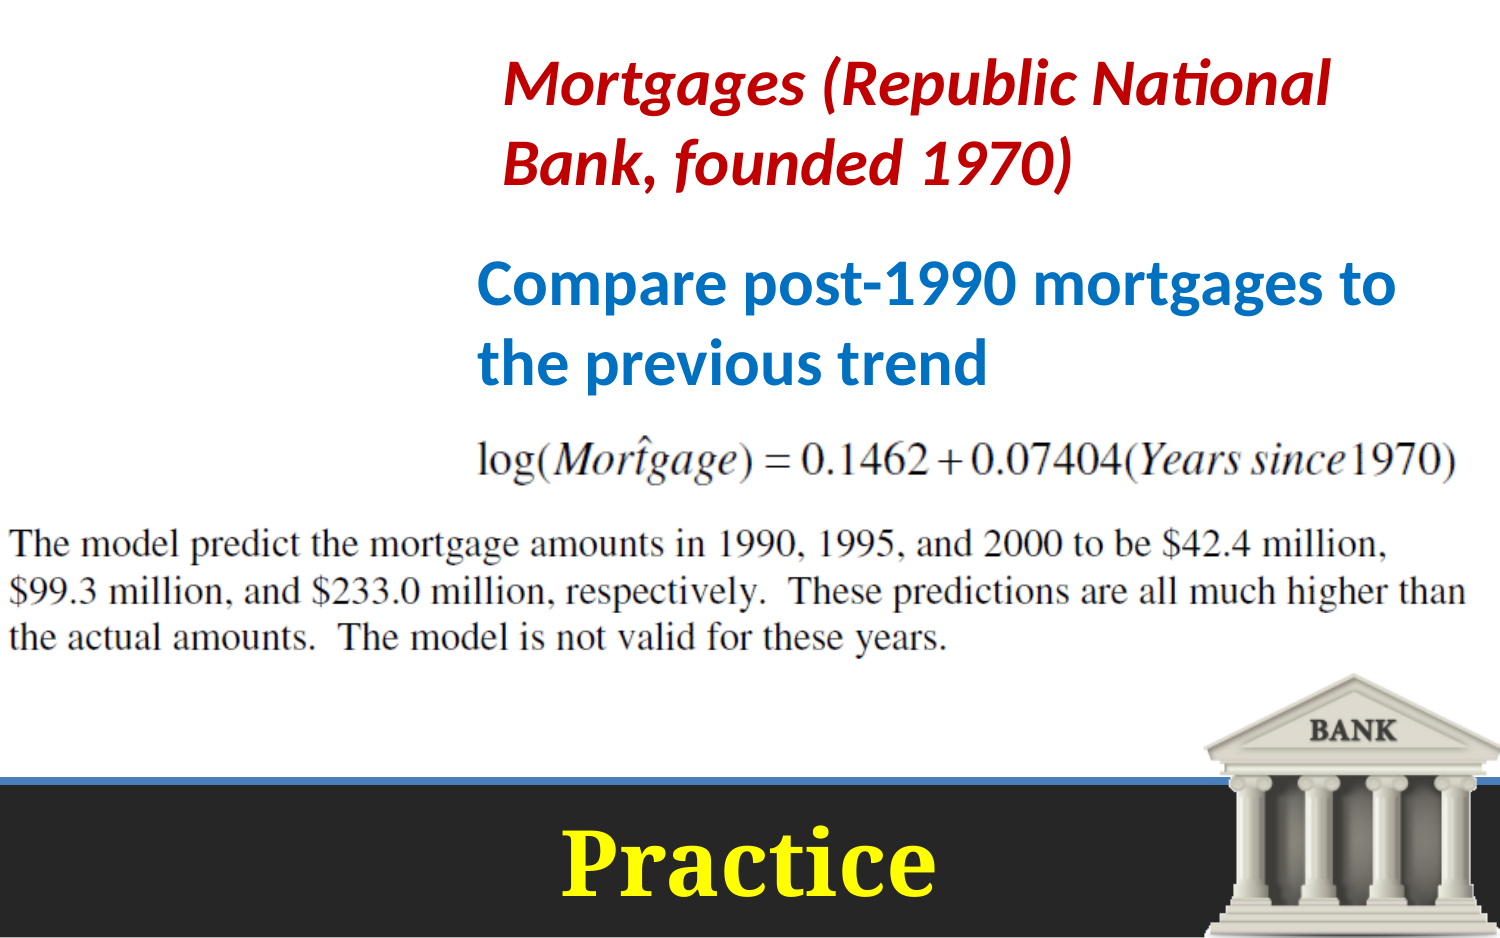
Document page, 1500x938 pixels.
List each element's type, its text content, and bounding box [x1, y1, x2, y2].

picture [1199, 670, 1500, 938]
text_box Mortgages (Republic National Bank, founded 1970) [487, 31, 1438, 206]
text_box Compare post-1990 mortgages to the previous trend [462, 231, 1500, 406]
title Practice [75, 781, 1194, 938]
picture [462, 418, 1463, 500]
picture [0, 518, 1476, 665]
